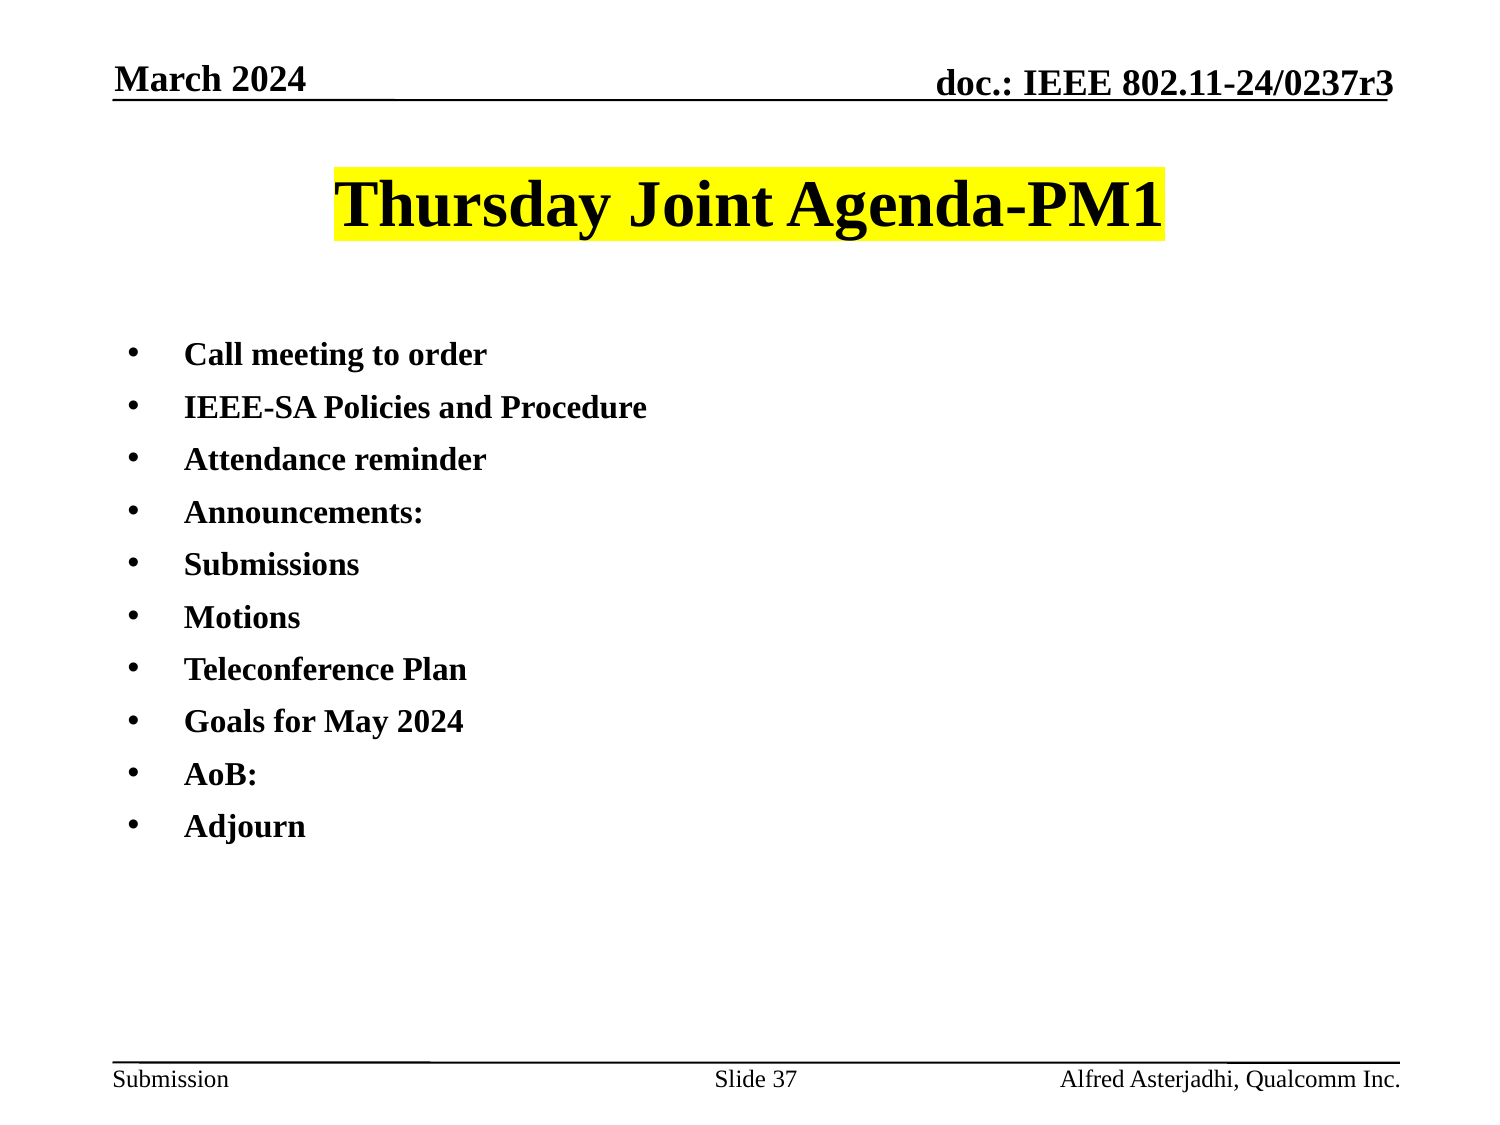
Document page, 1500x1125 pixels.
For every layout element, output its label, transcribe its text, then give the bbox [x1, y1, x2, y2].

title Thursday Joint Agenda-PM1 [112, 112, 1388, 288]
footer Alfred Asterjadhi, Qualcomm Inc. [878, 1061, 1402, 1093]
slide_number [114, 54, 423, 100]
list Call meeting to order IEEE-SA Policies and Procedure Attendance reminder Announcements: Submissions Motions Teleconference Plan Goals for May 2024 AoB: Adjourn [112, 324, 1388, 1000]
slide_number Slide 37 [712, 1061, 800, 1123]
